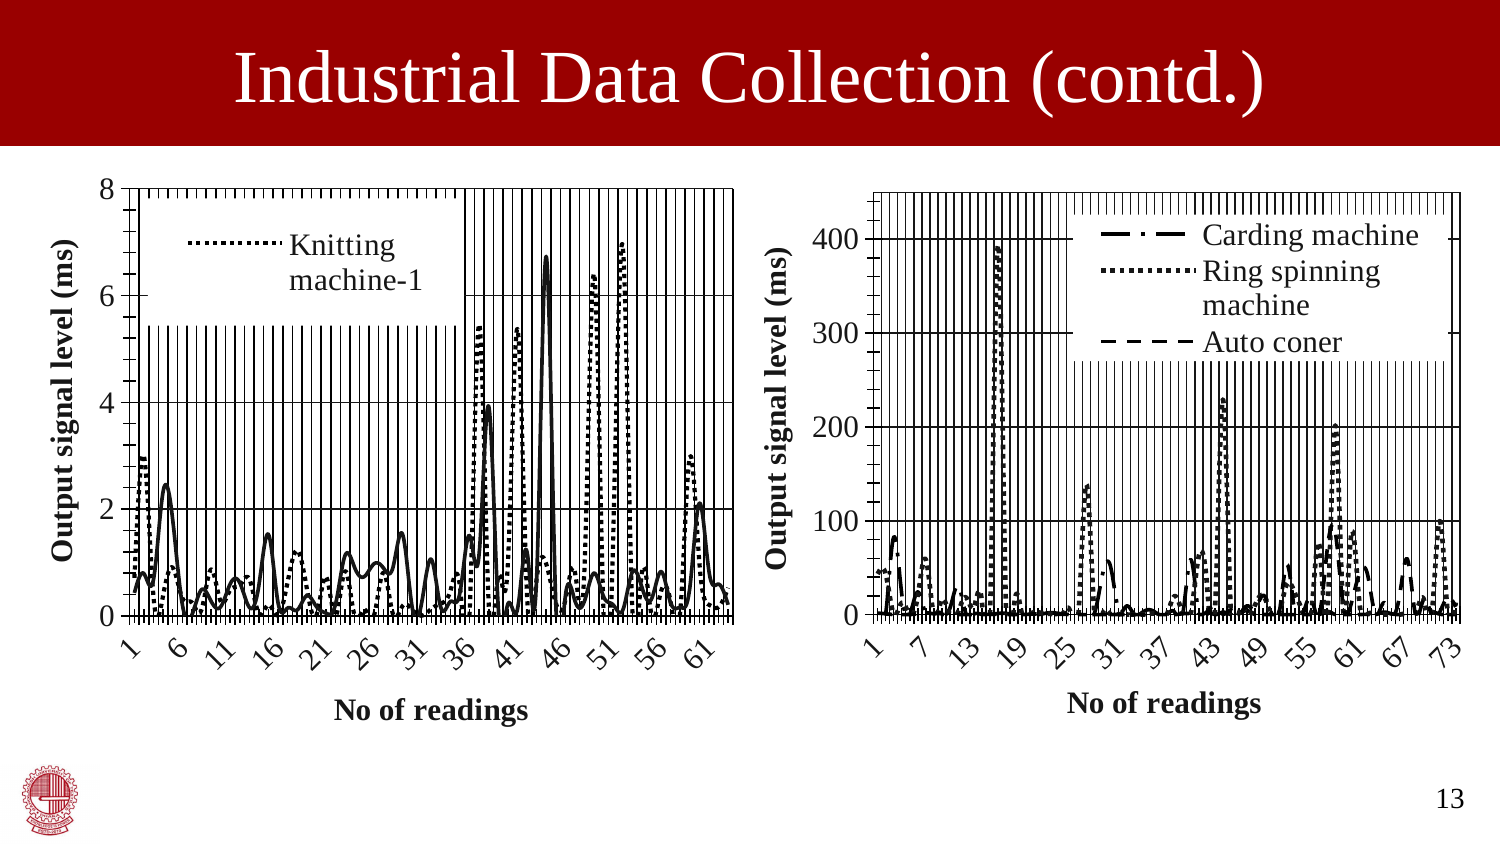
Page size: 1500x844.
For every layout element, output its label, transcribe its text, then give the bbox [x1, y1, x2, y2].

picture [0, 764, 100, 844]
slide_number 13 [1389, 764, 1480, 830]
chart [32, 163, 1473, 770]
title Industrial Data Collection (contd.) [0, 0, 1500, 146]
